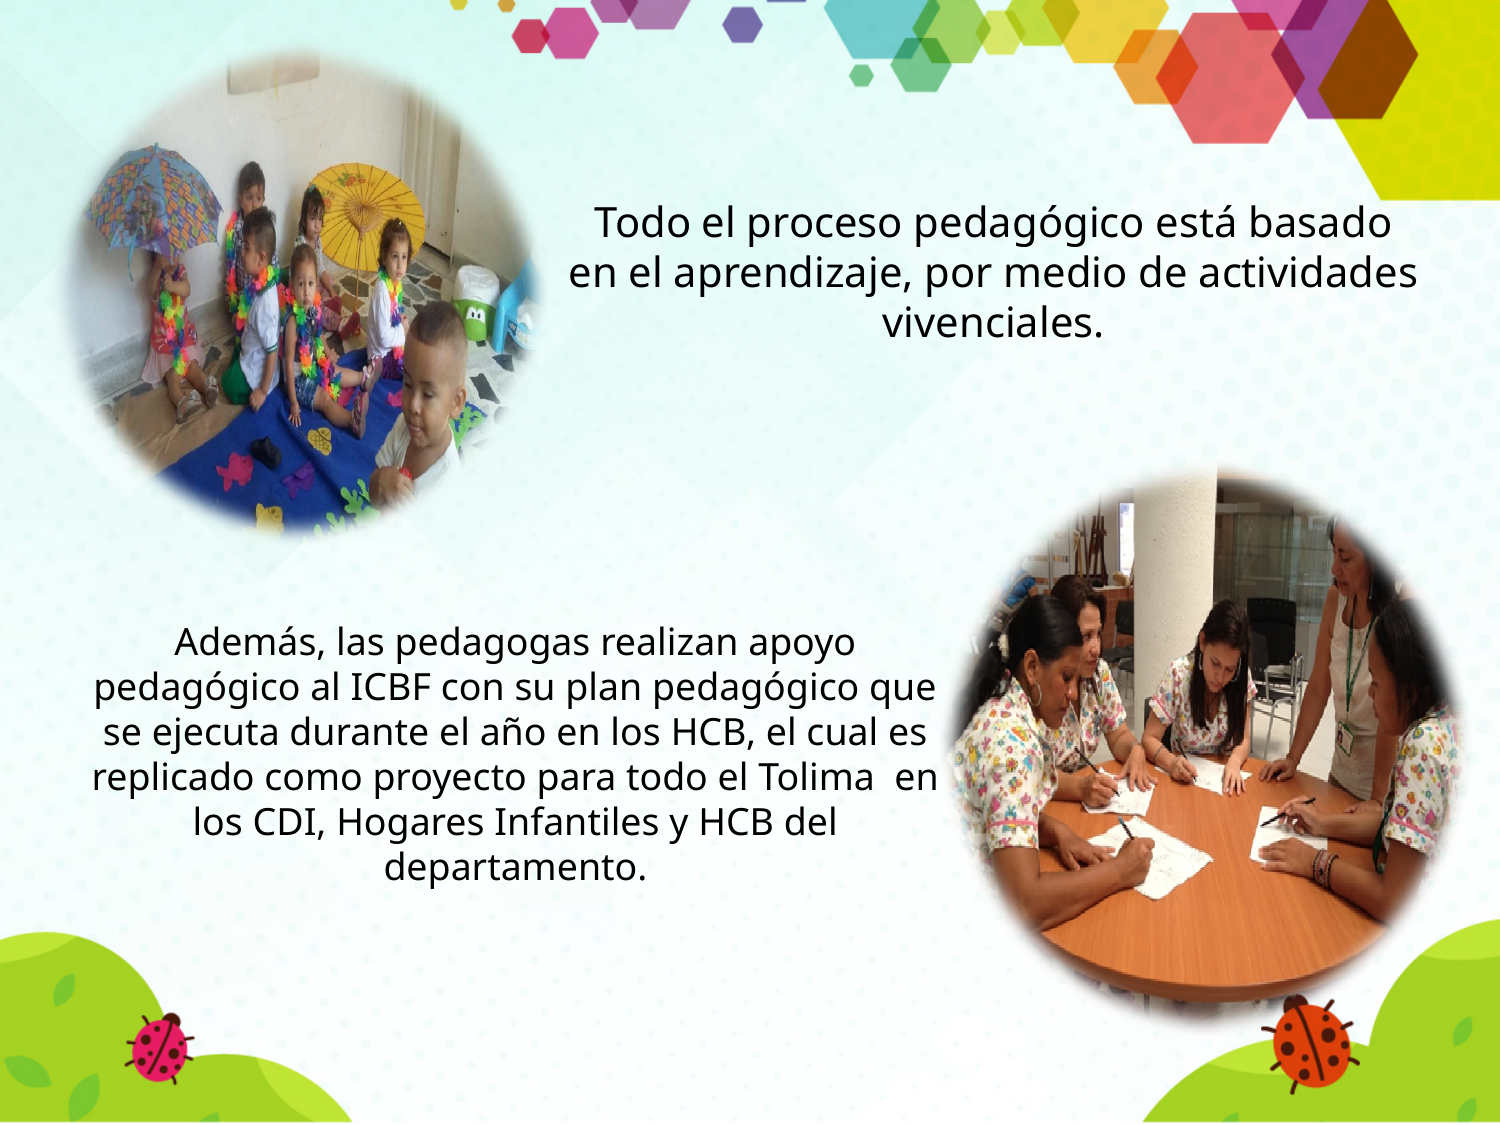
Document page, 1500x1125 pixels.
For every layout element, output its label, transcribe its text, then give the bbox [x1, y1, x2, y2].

picture [0, 0, 1500, 1125]
title Todo el proceso pedagógico está basado en el aprendizaje, por medio de actividades vivenciales. [556, 187, 1437, 354]
text_box Además, las pedagogas realizan apoyo pedagógico al ICBF con su plan pedagógico que se ejecuta durante el año en los HCB, el cual es replicado como proyecto para todo el Tolima en los CDI, Hogares Infantiles y HCB del departamento. [58, 610, 932, 896]
